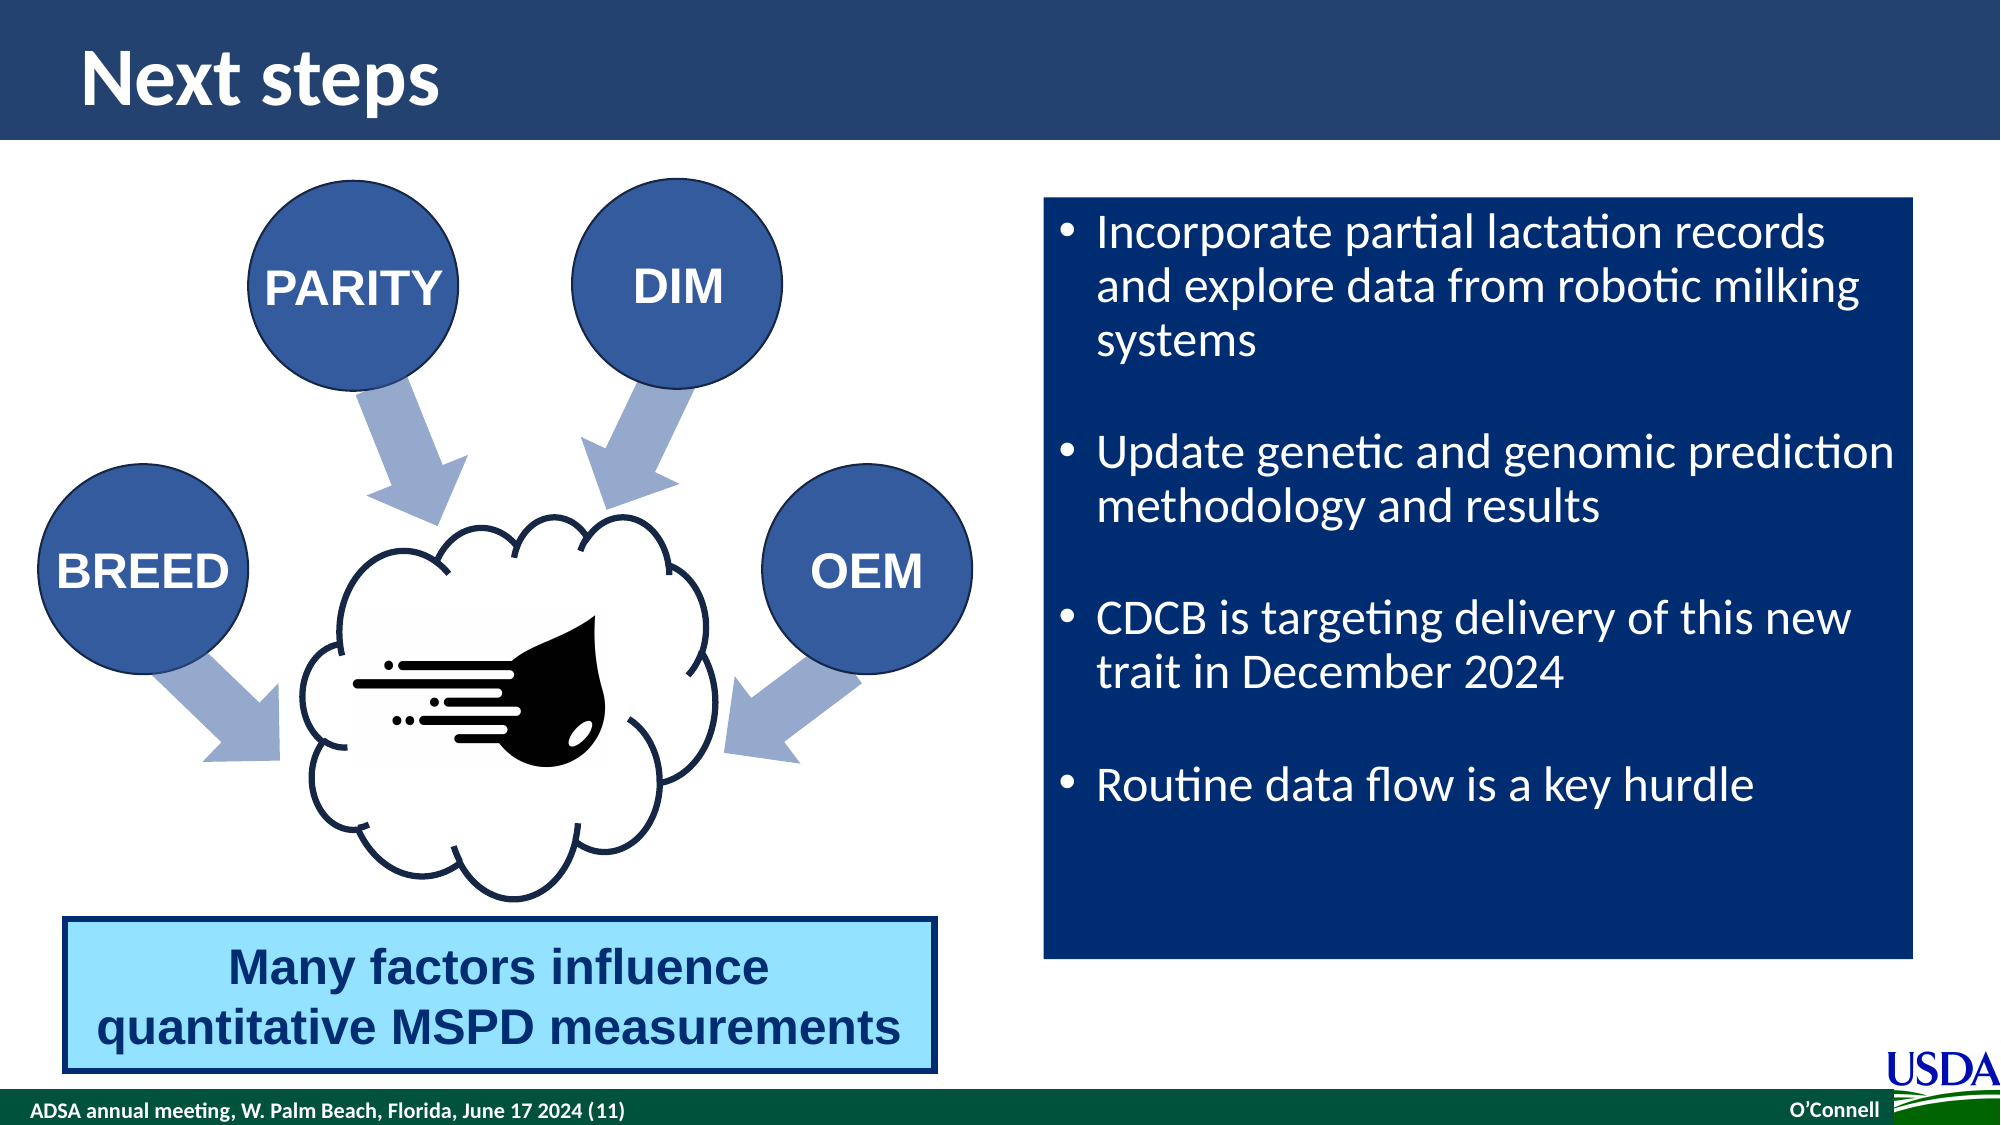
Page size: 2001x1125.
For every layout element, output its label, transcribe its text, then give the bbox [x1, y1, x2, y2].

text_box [37, 178, 973, 1072]
picture [1887, 1051, 2000, 1125]
text_box Incorporate partial lactation records and explore data from robotic milking systems Update genetic and genomic prediction methodology and results CDCB is targeting delivery of this new trait in December 2024 Routine data flow is a key hurdle [1043, 197, 1913, 960]
title Next steps [80, 20, 1920, 125]
